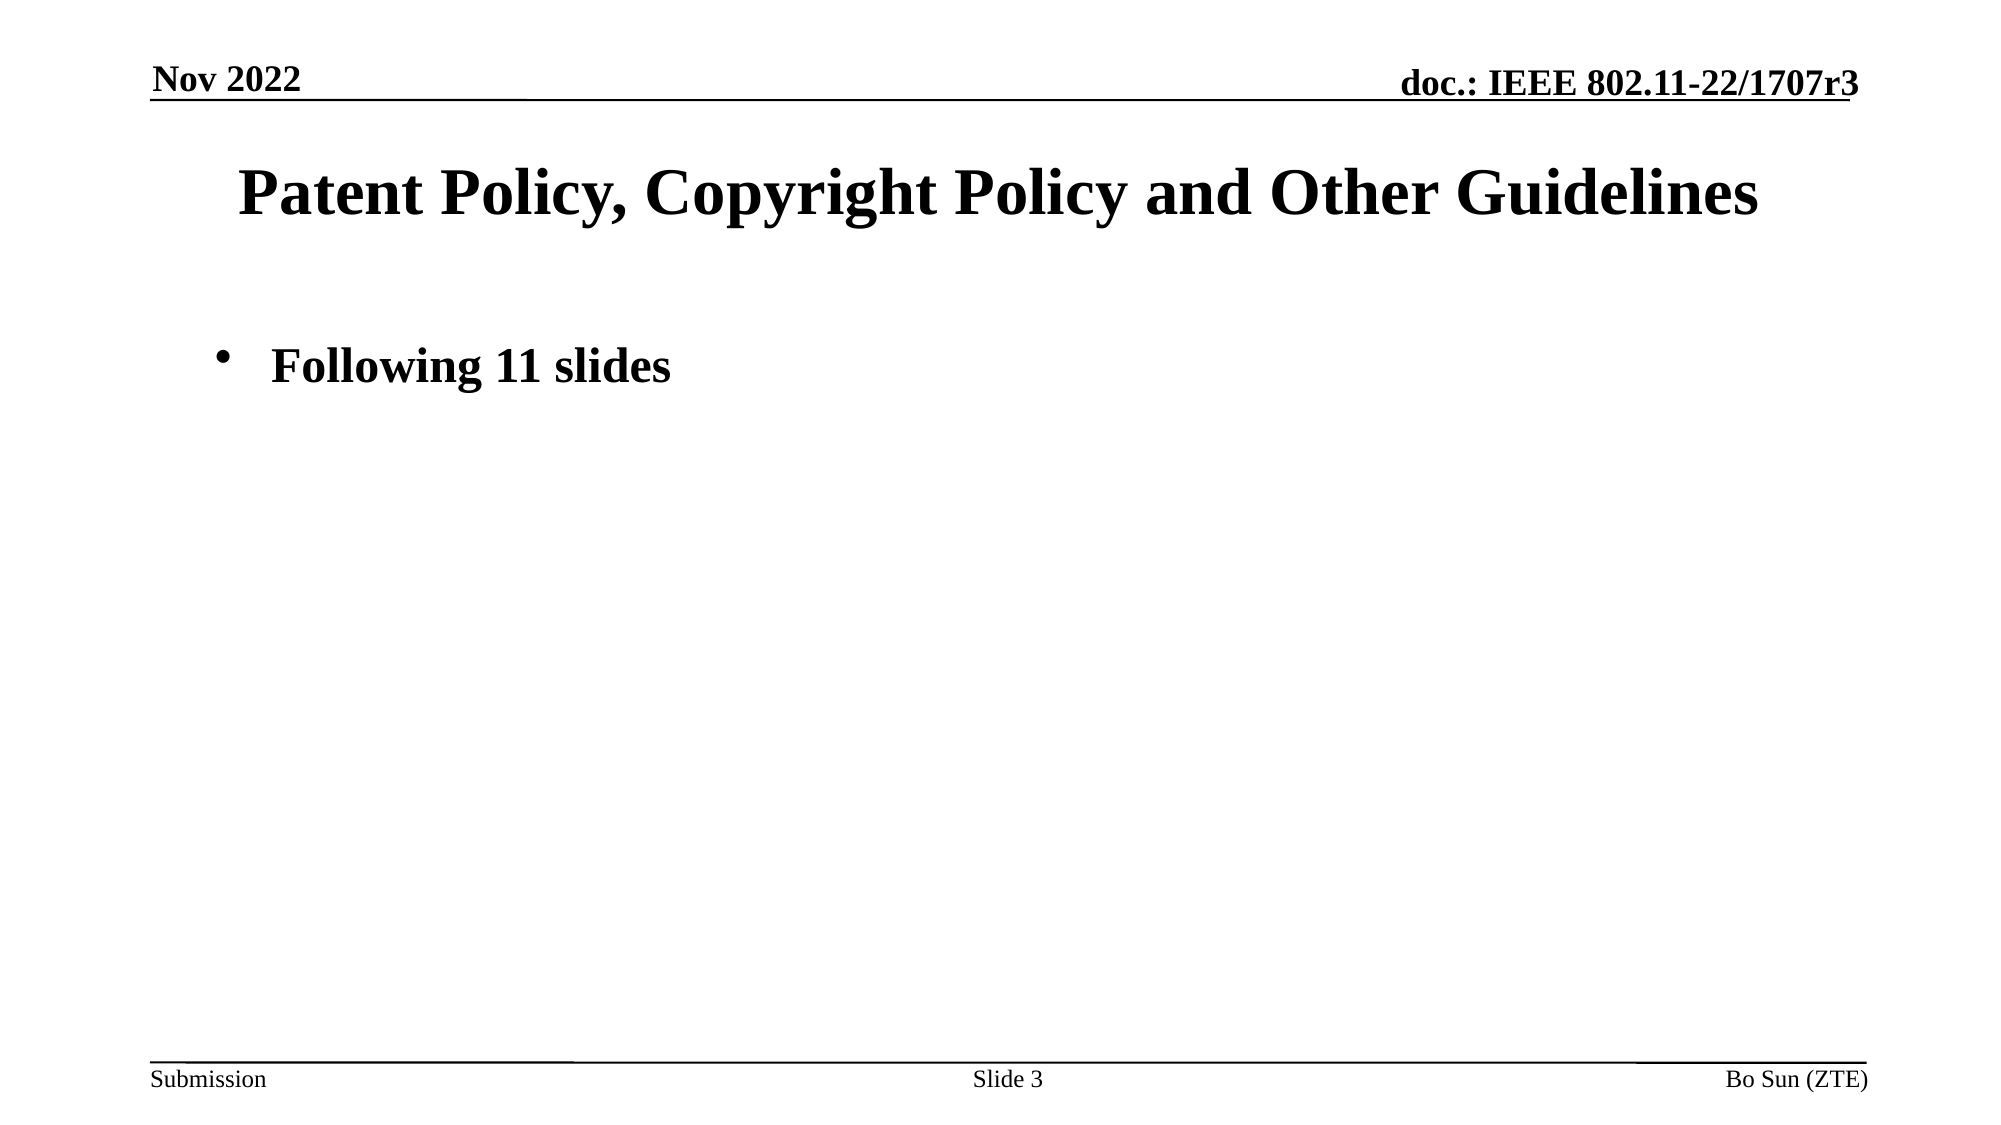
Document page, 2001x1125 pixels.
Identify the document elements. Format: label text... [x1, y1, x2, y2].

text_box Patent Policy, Copyright Policy and Other Guidelines [200, 100, 1800, 276]
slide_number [152, 54, 563, 100]
slide_number Slide 3 [949, 1061, 1067, 1123]
text_box Following 11 slides [200, 324, 1800, 1000]
footer Bo Sun (ZTE) [1171, 1061, 1869, 1093]
